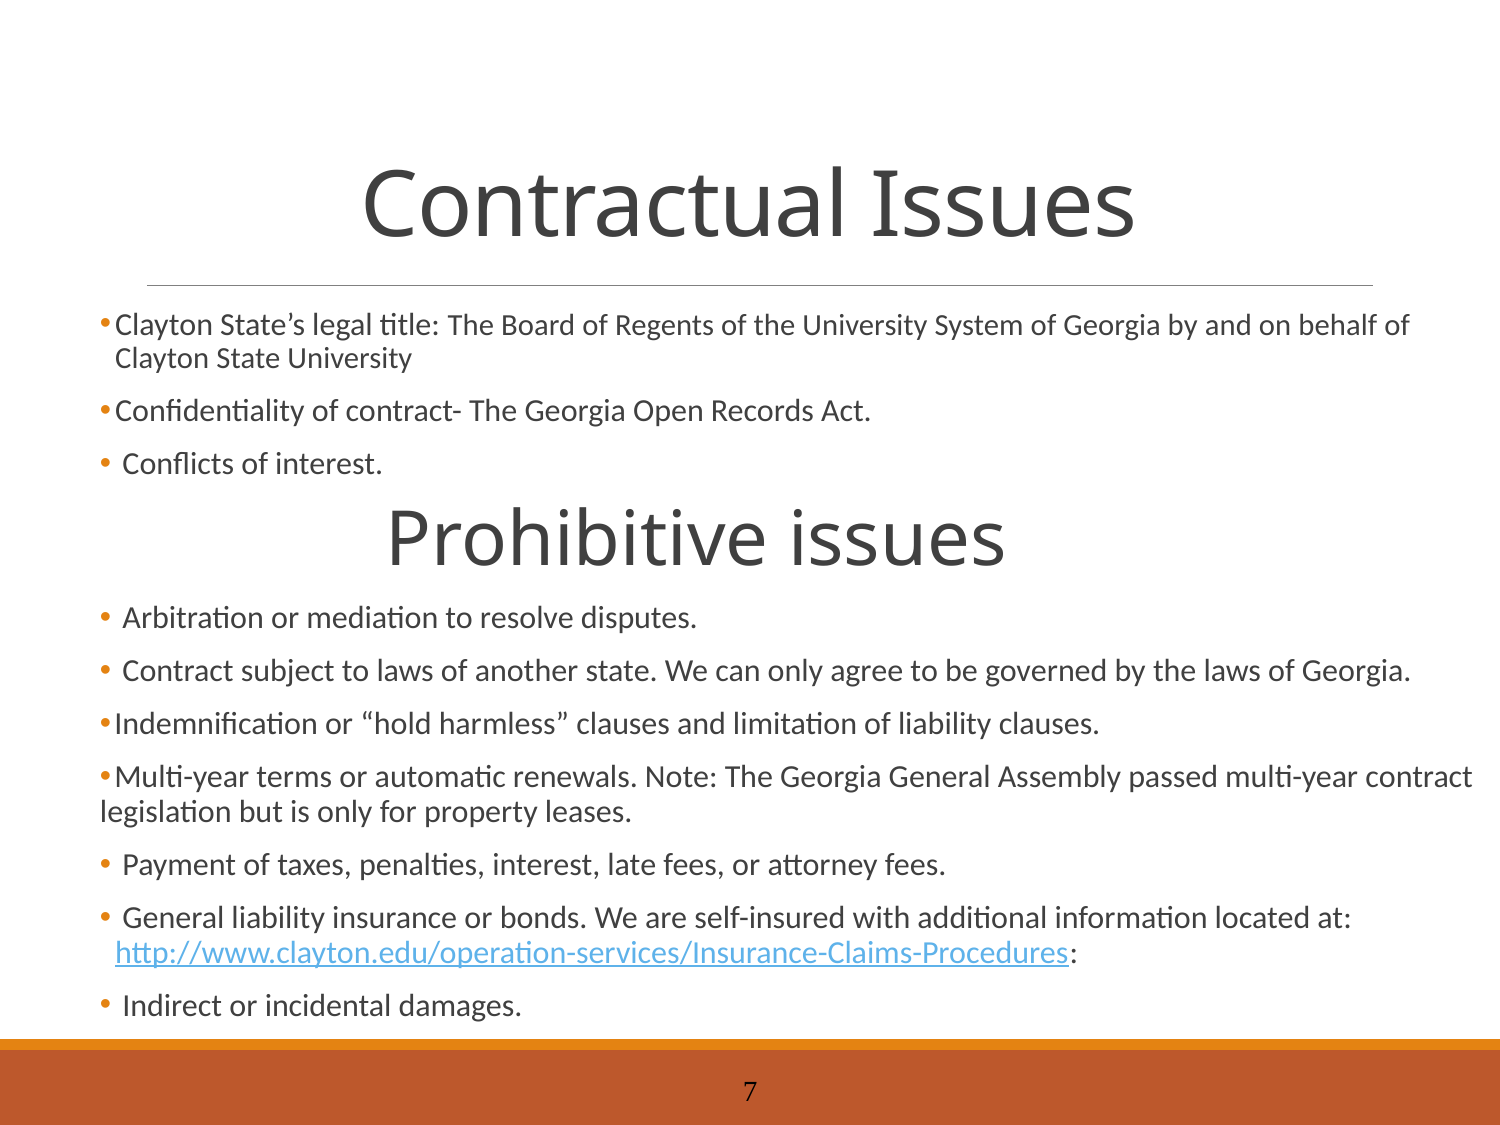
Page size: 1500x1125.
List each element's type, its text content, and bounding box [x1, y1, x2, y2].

list Clayton State’s legal title: The Board of Regents of the University System of Georgia by and on behalf of Clayton State University Confidentiality of contract- The Georgia Open Records Act. Conflicts of interest. Prohibitive issues Arbitration or mediation to resolve disputes. Contract subject to laws of another state. We can only agree to be governed by the laws of Georgia. Indemnification or “hold harmless” clauses and limitation of liability clauses. Multi-year terms or automatic renewals. Note: The Georgia General Assembly passed multi-year contract legislation but is only for property leases. Payment of taxes, penalties, interest, late fees, or attorney fees. General liability insurance or bonds. We are self-insured with additional information located at: http://www.clayton.edu/operation-services/Insurance-Claims-Procedures: Indirect or incidental damages. [99, 299, 1500, 1038]
title Contractual Issues [135, 47, 1363, 263]
footer 7 [453, 1059, 1047, 1120]
